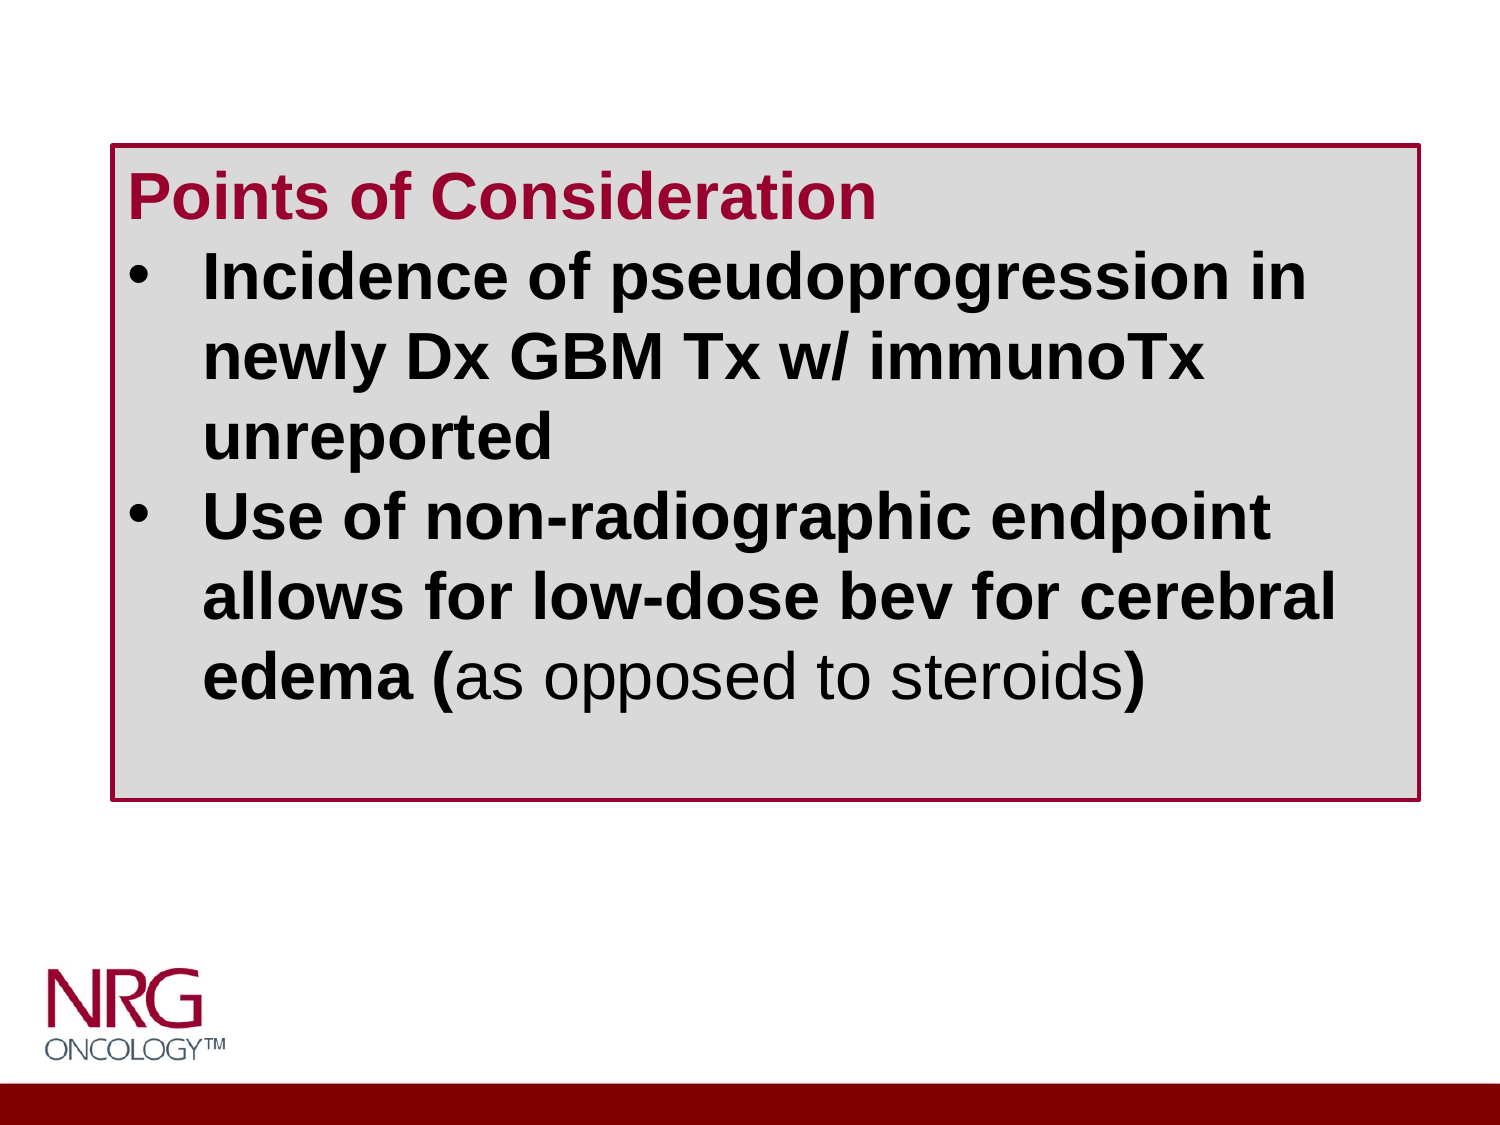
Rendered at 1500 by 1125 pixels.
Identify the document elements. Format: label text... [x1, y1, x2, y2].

picture [30, 947, 246, 1072]
text_box Points of Consideration Incidence of pseudoprogression in newly Dx GBM Tx w/ immunoTx unreported Use of non-radiographic endpoint allows for low-dose bev for cerebral edema (as opposed to steroids) [112, 145, 1420, 800]
